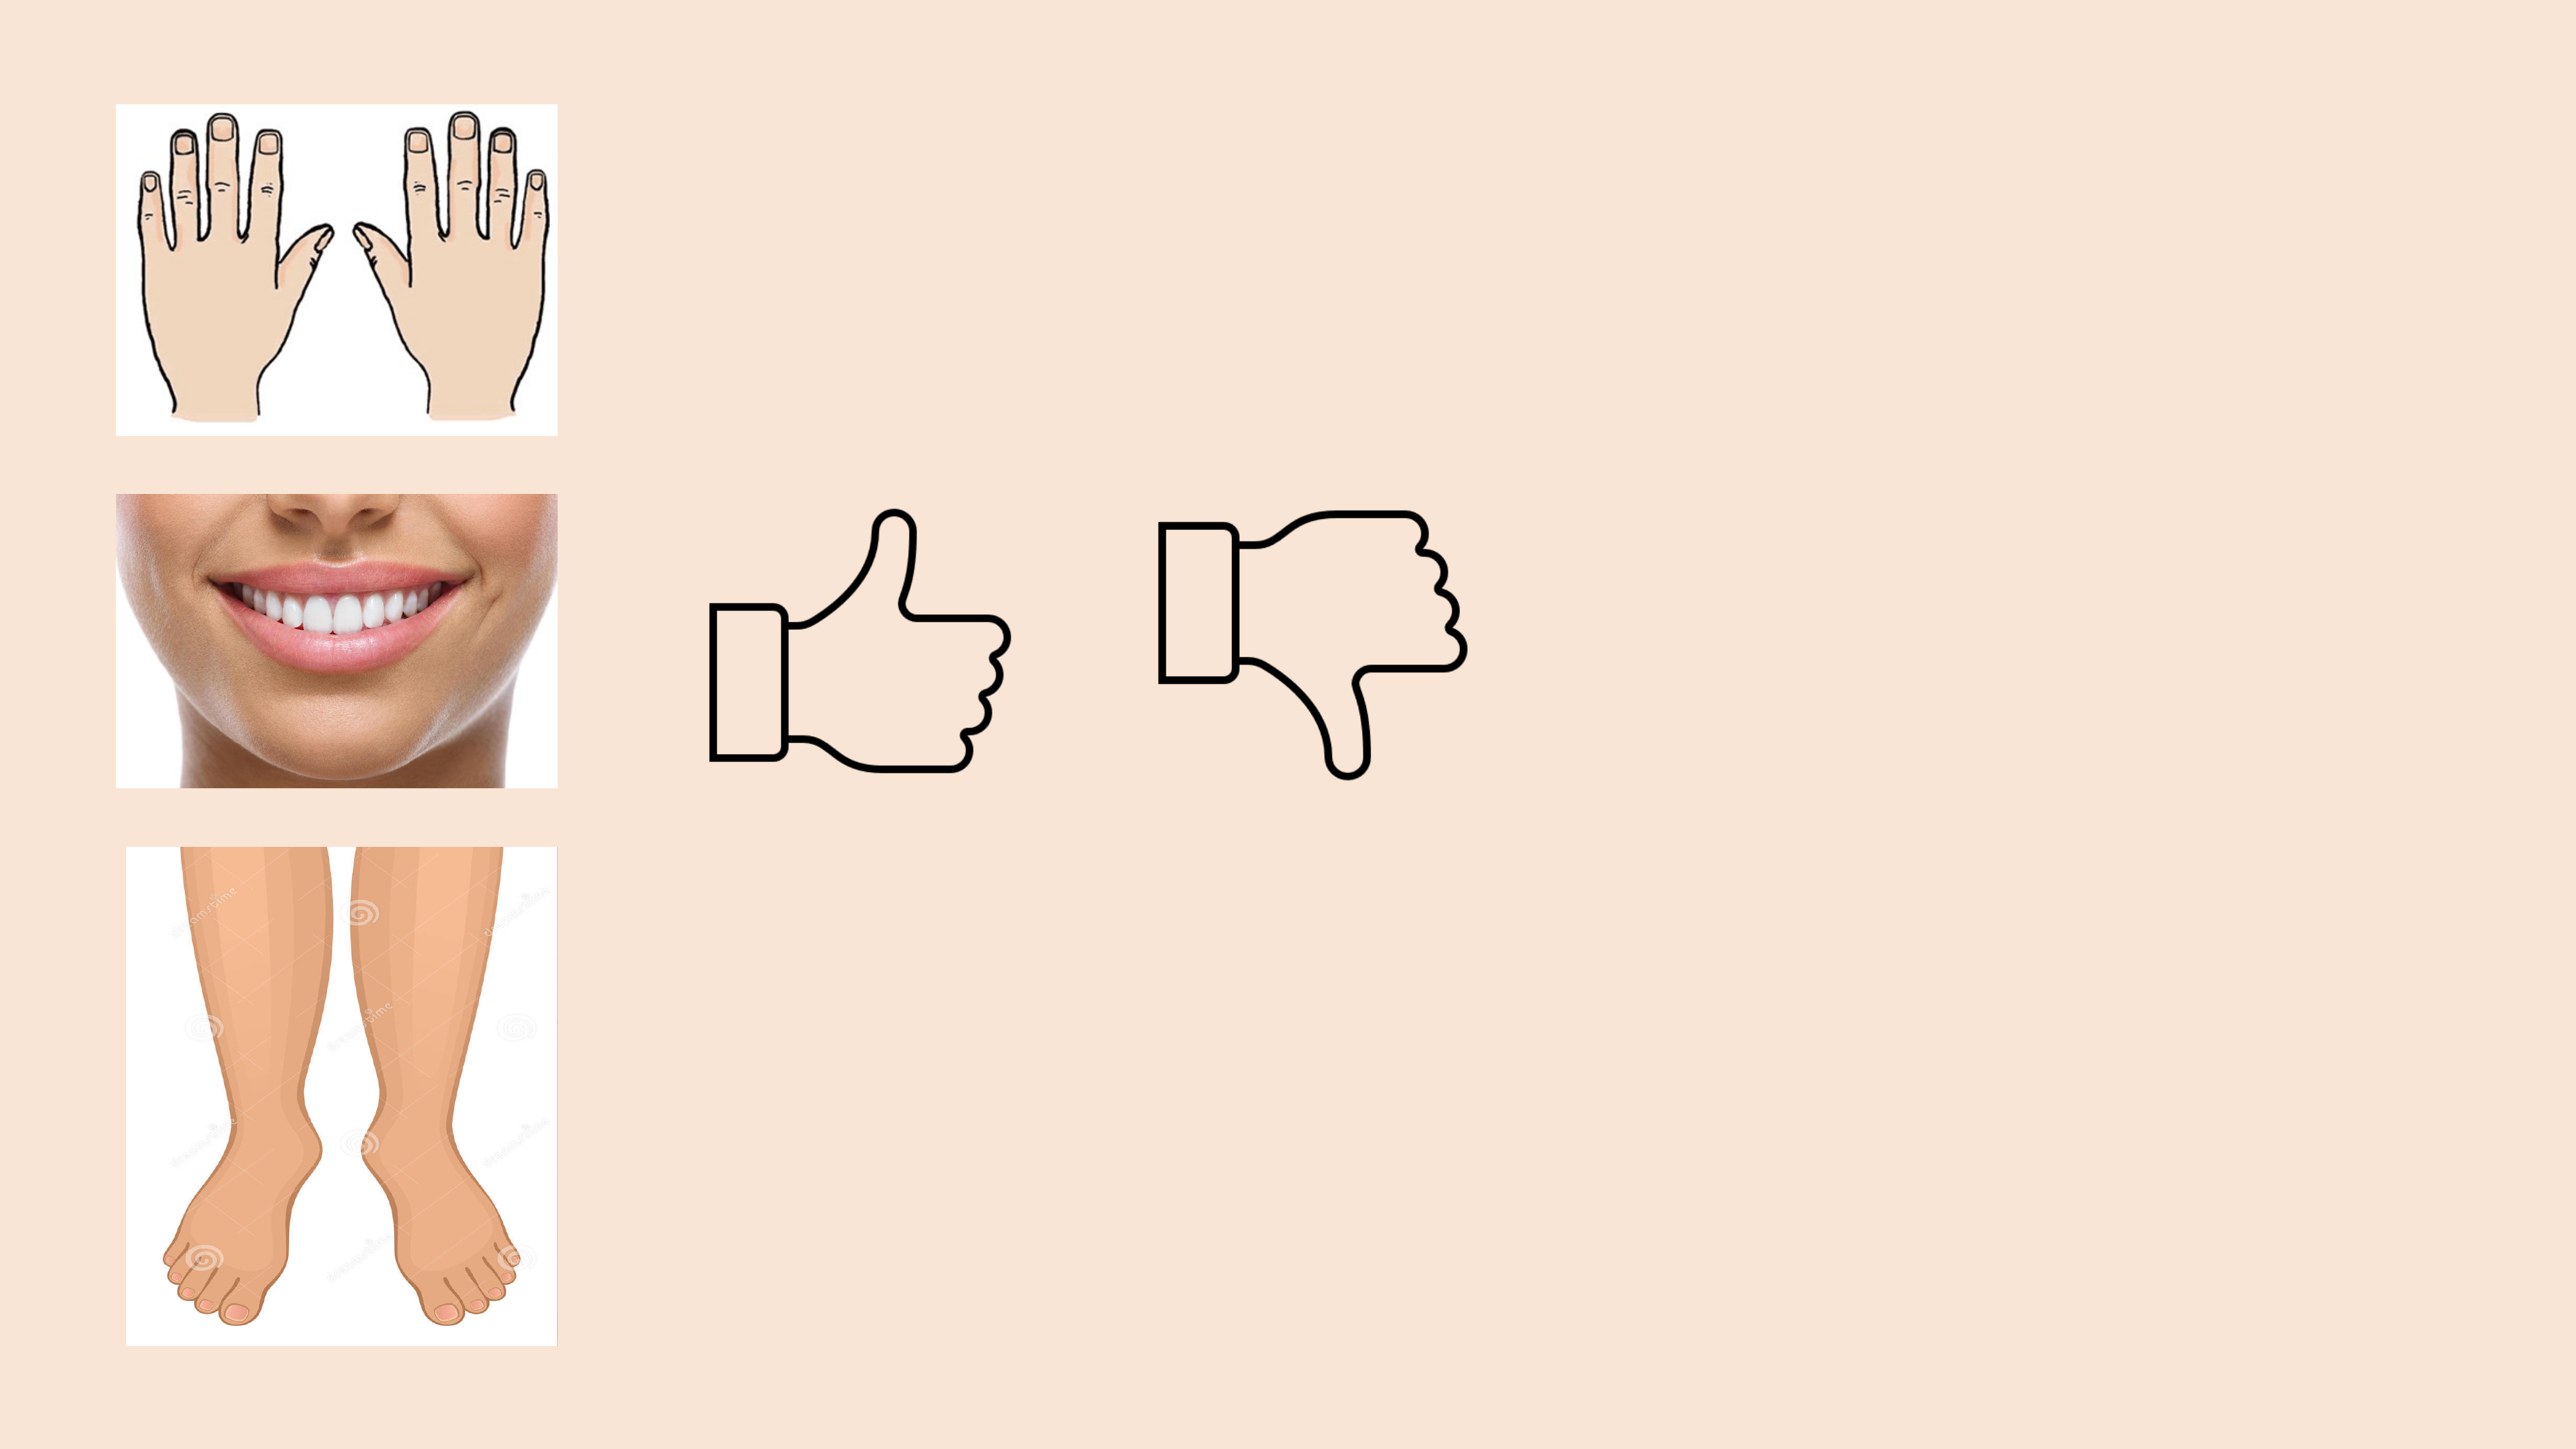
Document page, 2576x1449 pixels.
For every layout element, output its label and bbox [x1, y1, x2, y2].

picture [115, 104, 558, 436]
picture [679, 460, 1041, 822]
picture [1128, 460, 1499, 831]
picture [115, 493, 558, 1449]
